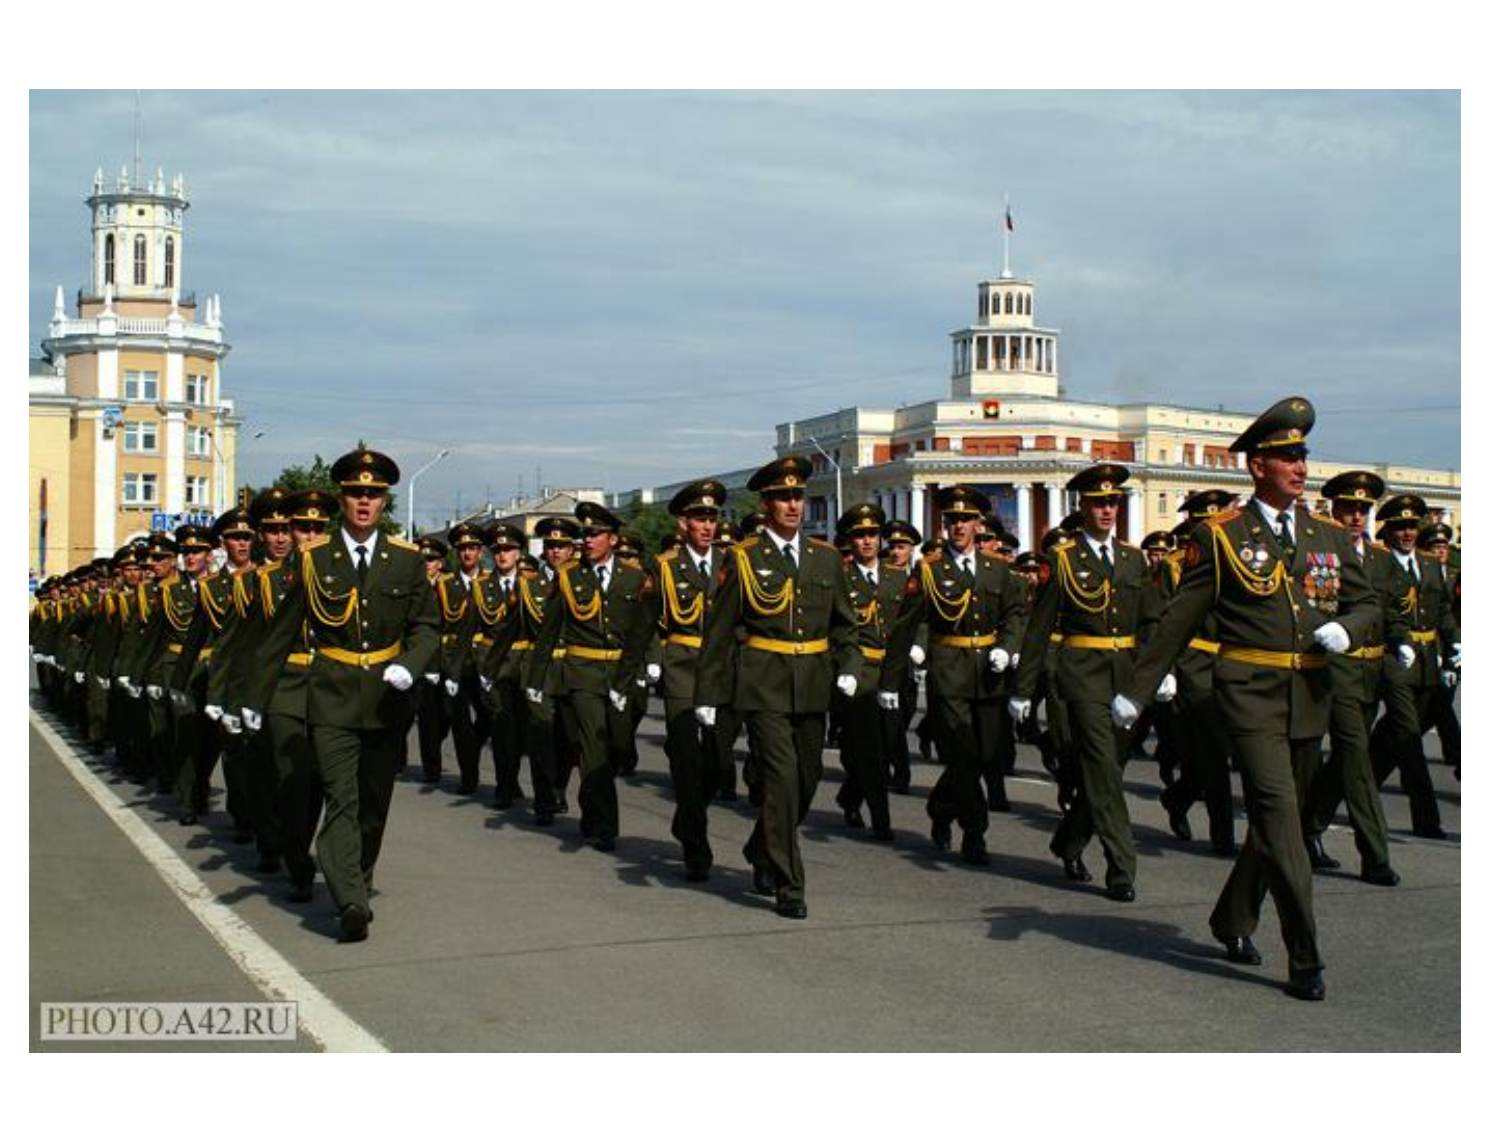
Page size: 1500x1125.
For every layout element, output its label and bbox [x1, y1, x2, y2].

list [29, 89, 1461, 1053]
